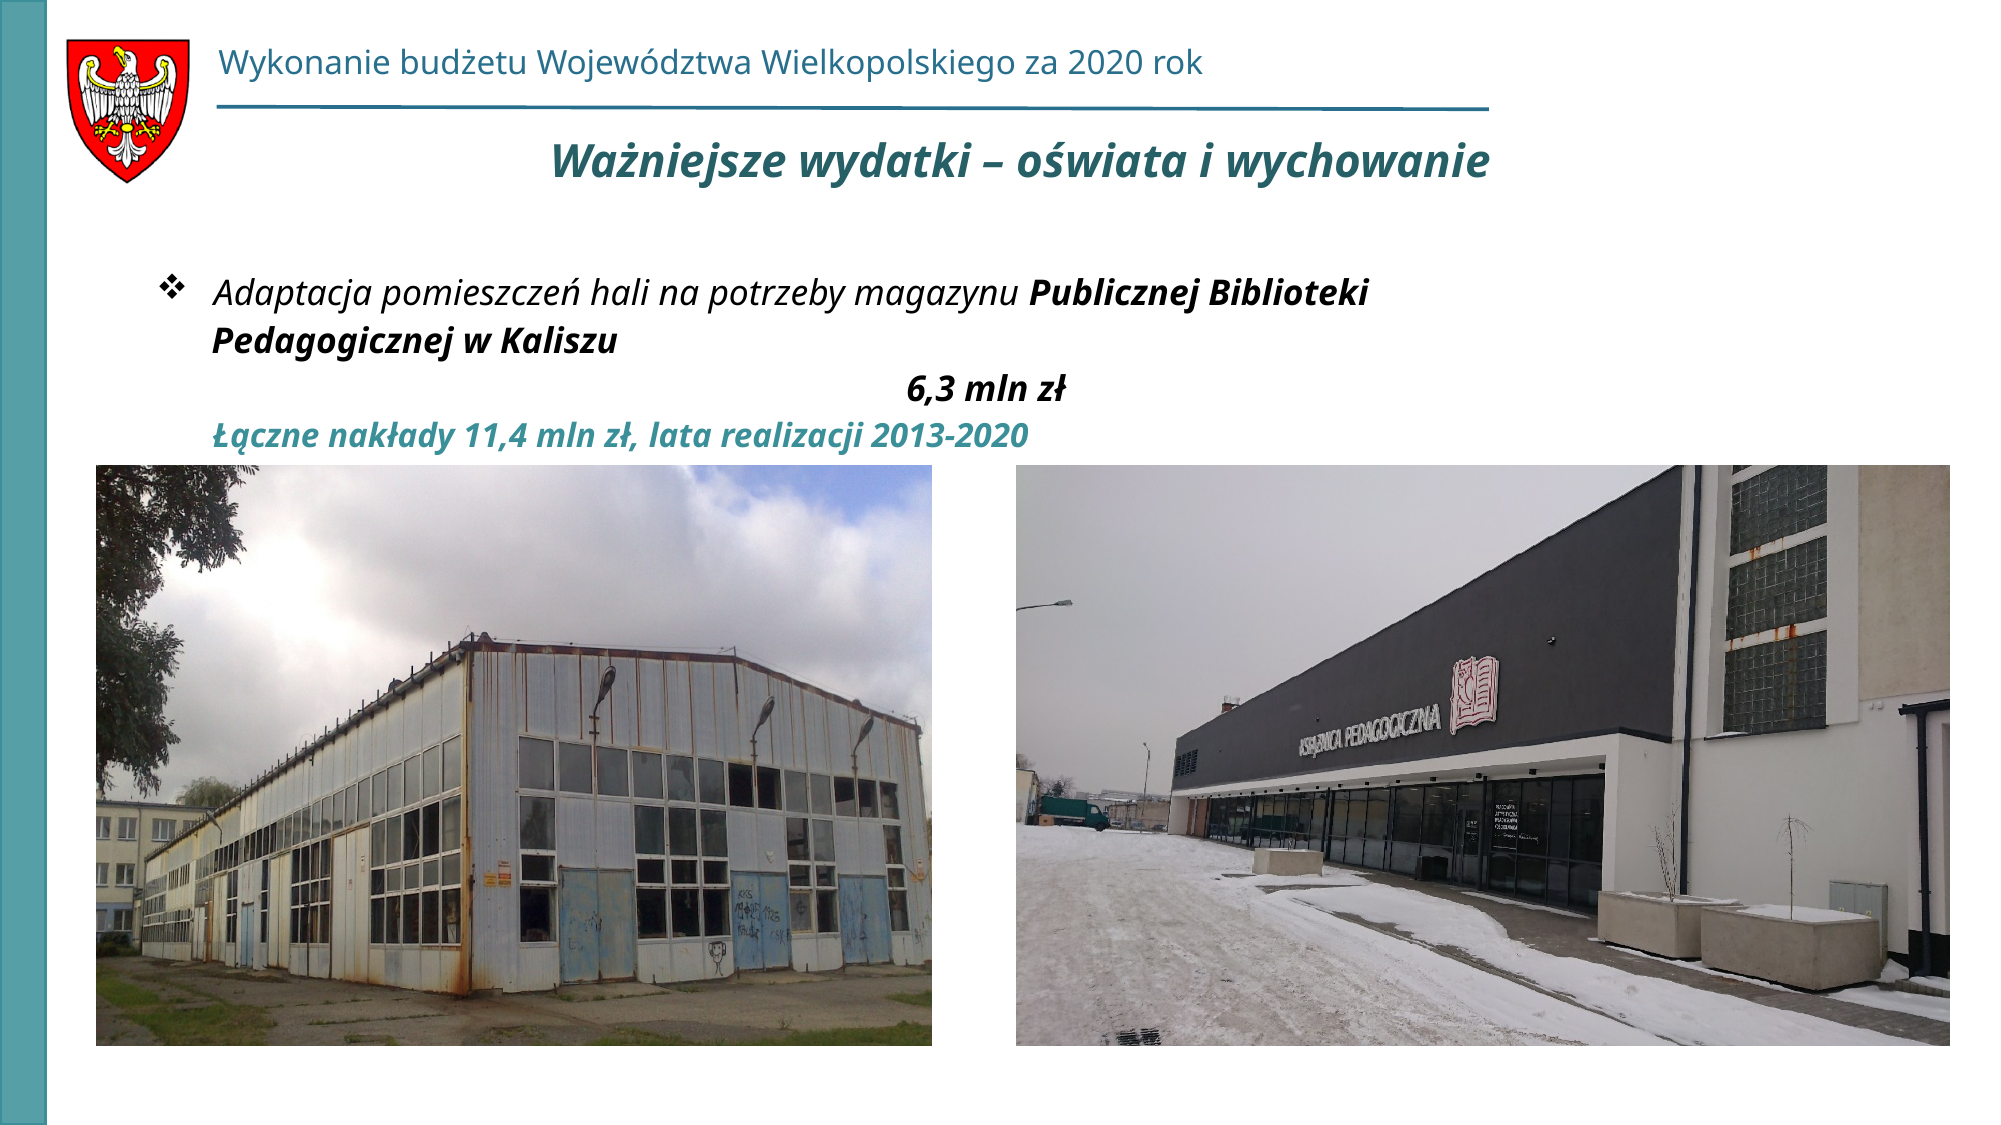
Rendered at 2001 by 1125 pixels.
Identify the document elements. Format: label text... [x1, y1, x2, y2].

text_box Adaptacja pomieszczeń hali na potrzeby magazynu Publicznej Biblioteki Pedagogicznej w Kaliszu 6,3 mln zł Łączne nakłady 11,4 mln zł, lata realizacji 2013-2020 [96, 233, 1769, 462]
text_box [0, 0, 47, 1125]
picture [64, 38, 190, 184]
picture [96, 465, 932, 1046]
picture [1015, 465, 1950, 1046]
text_box Wykonanie budżetu Województwa Wielkopolskiego za 2020 rok [203, 34, 1692, 89]
text_box Ważniejsze wydatki – oświata i wychowanie [216, 124, 1838, 195]
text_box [216, 106, 1490, 110]
